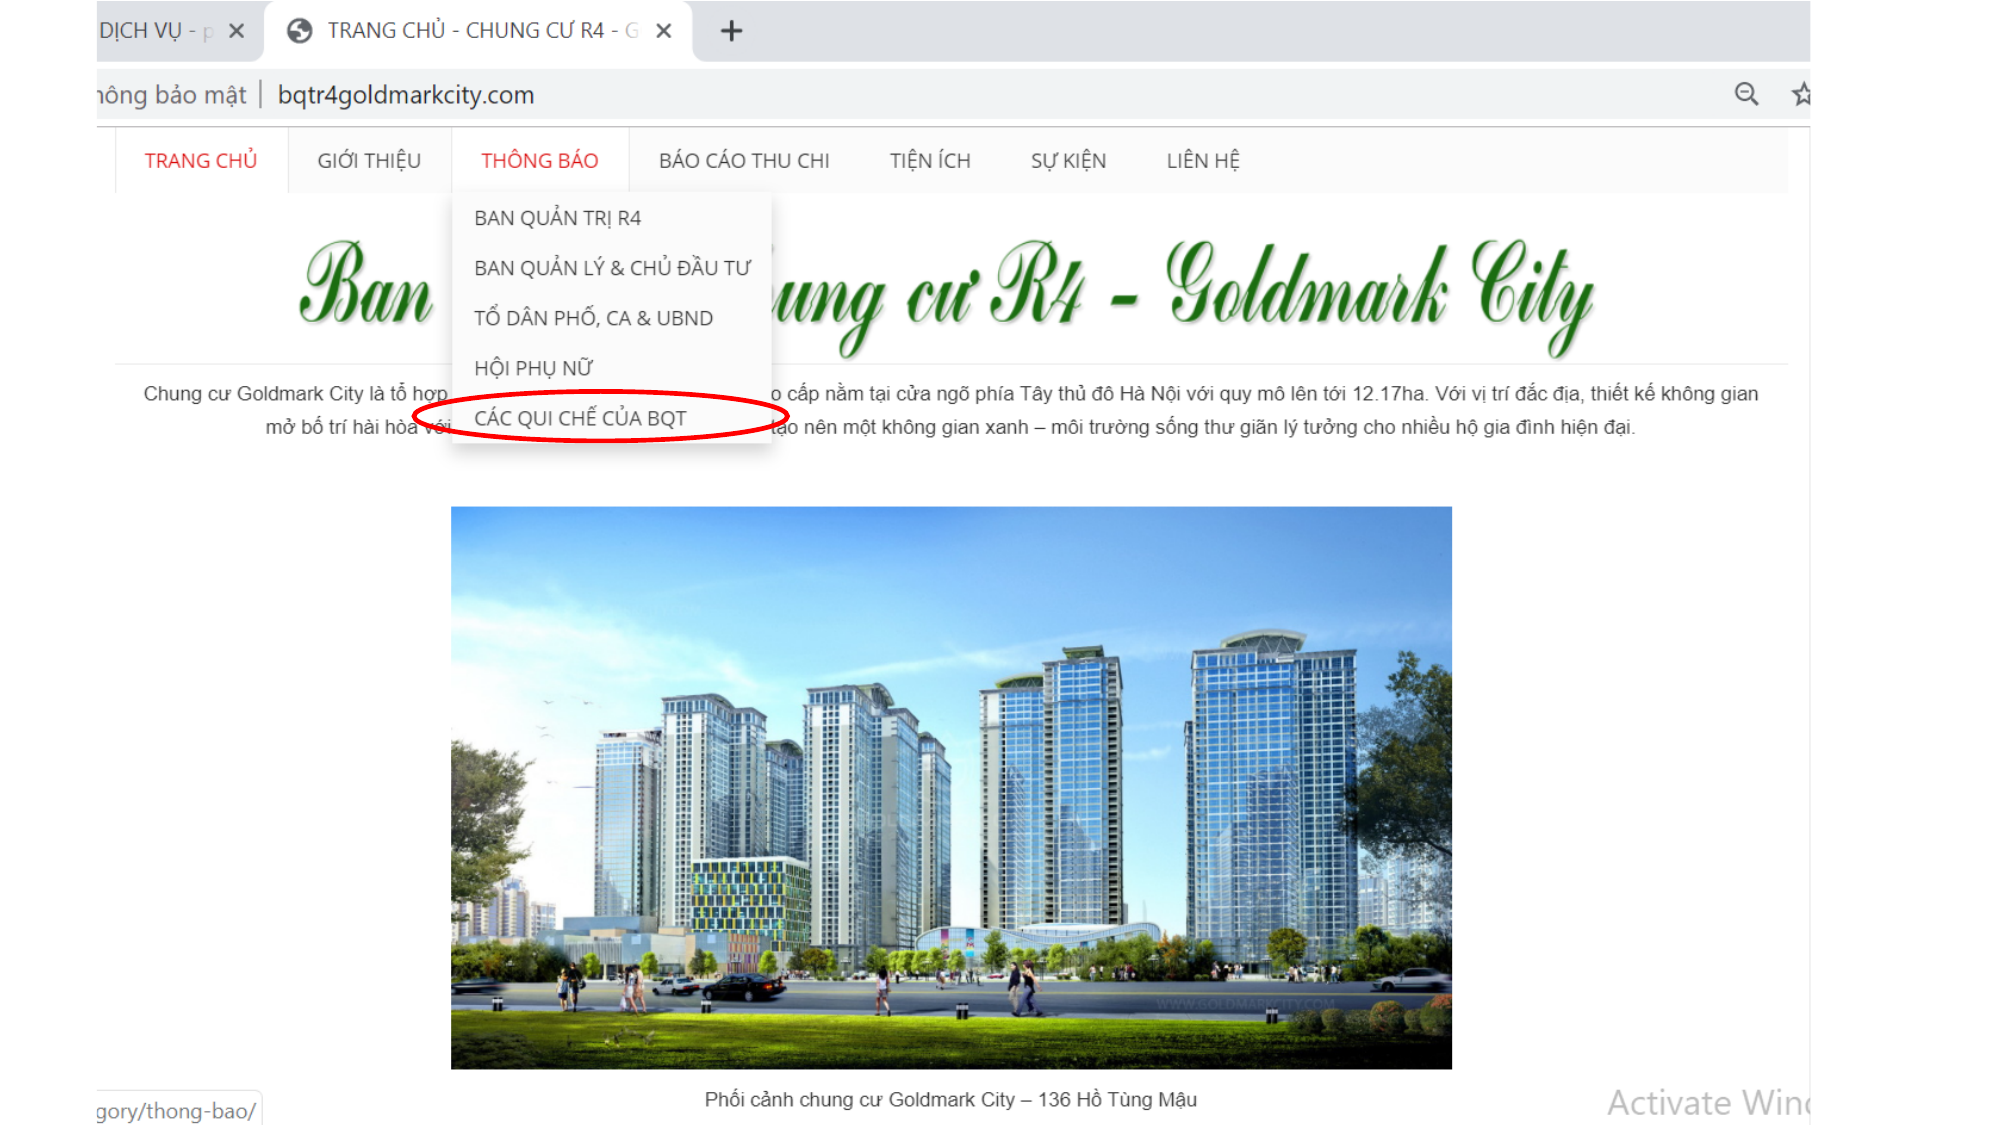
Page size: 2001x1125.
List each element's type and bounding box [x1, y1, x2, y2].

picture [96, 1, 1811, 1125]
